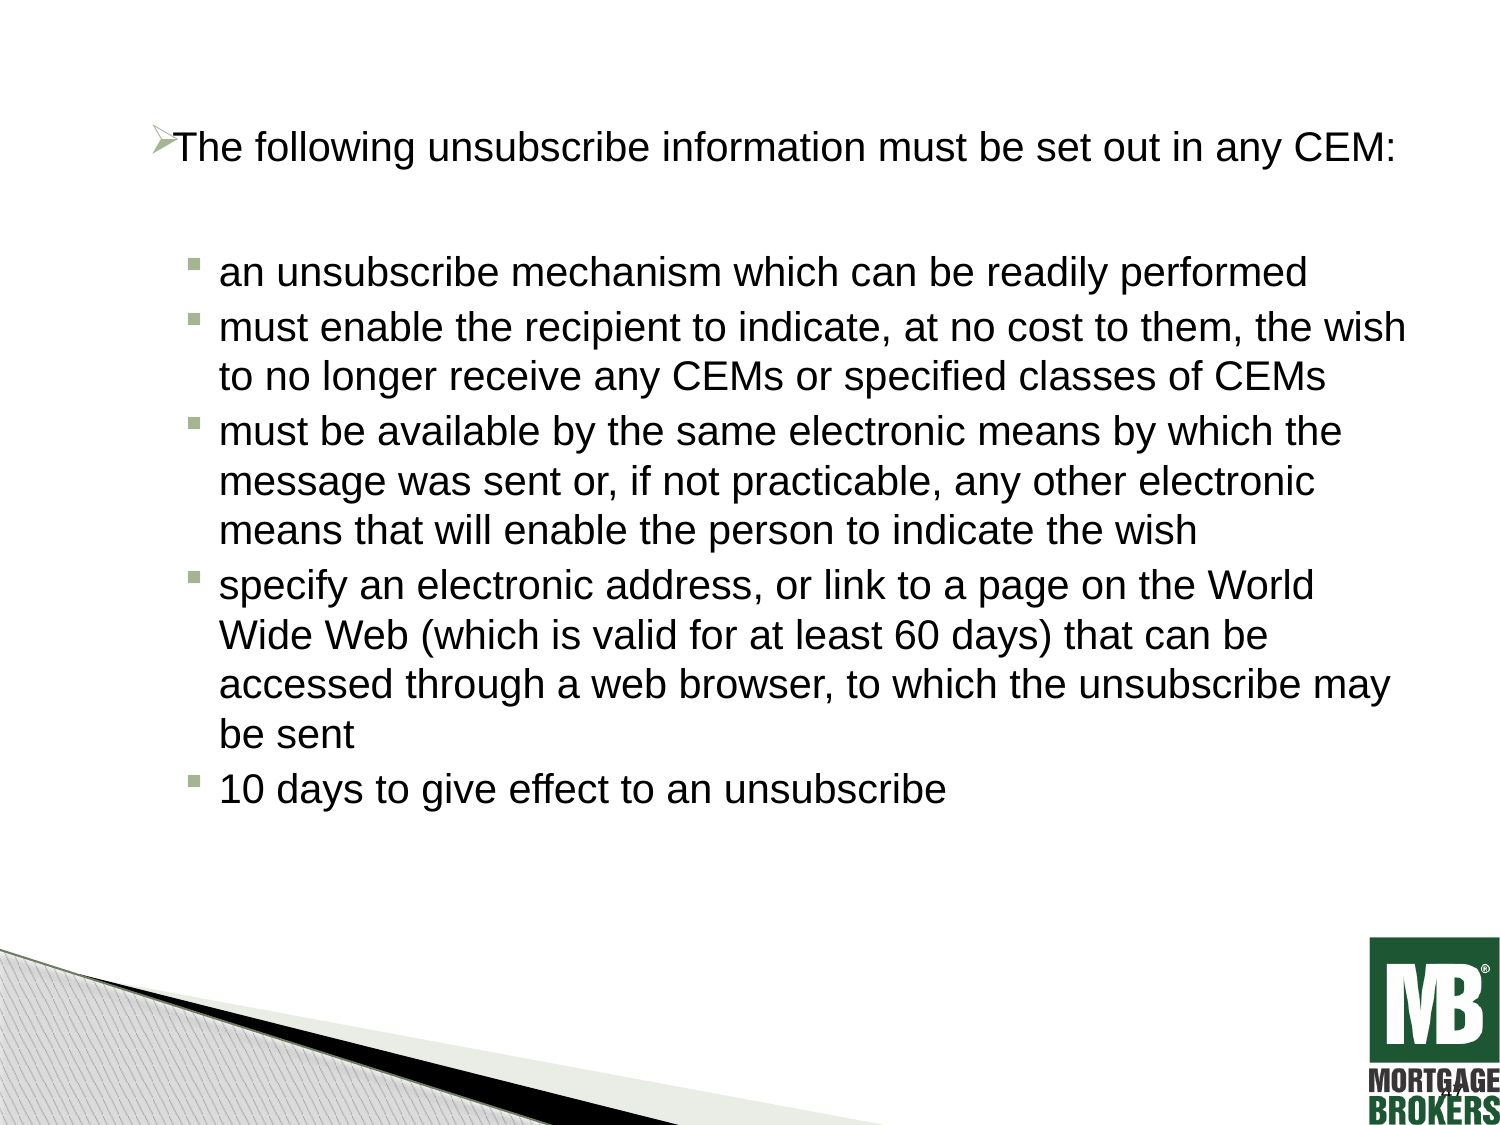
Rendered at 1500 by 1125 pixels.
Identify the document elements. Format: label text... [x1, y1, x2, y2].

list The following unsubscribe information must be set out in any CEM: an unsubscribe mechanism which can be readily performed must enable the recipient to indicate, at no cost to them, the wish to no longer receive any CEMs or specified classes of CEMs must be available by the same electronic means by which the message was sent or, if not practicable, any other electronic means that will enable the person to indicate the wish specify an electronic address, or link to a page on the World Wide Web (which is valid for at least 60 days) that can be accessed through a web browser, to which the unsubscribe may be sent 10 days to give effect to an unsubscribe [75, 112, 1425, 961]
picture [1369, 937, 1500, 1125]
